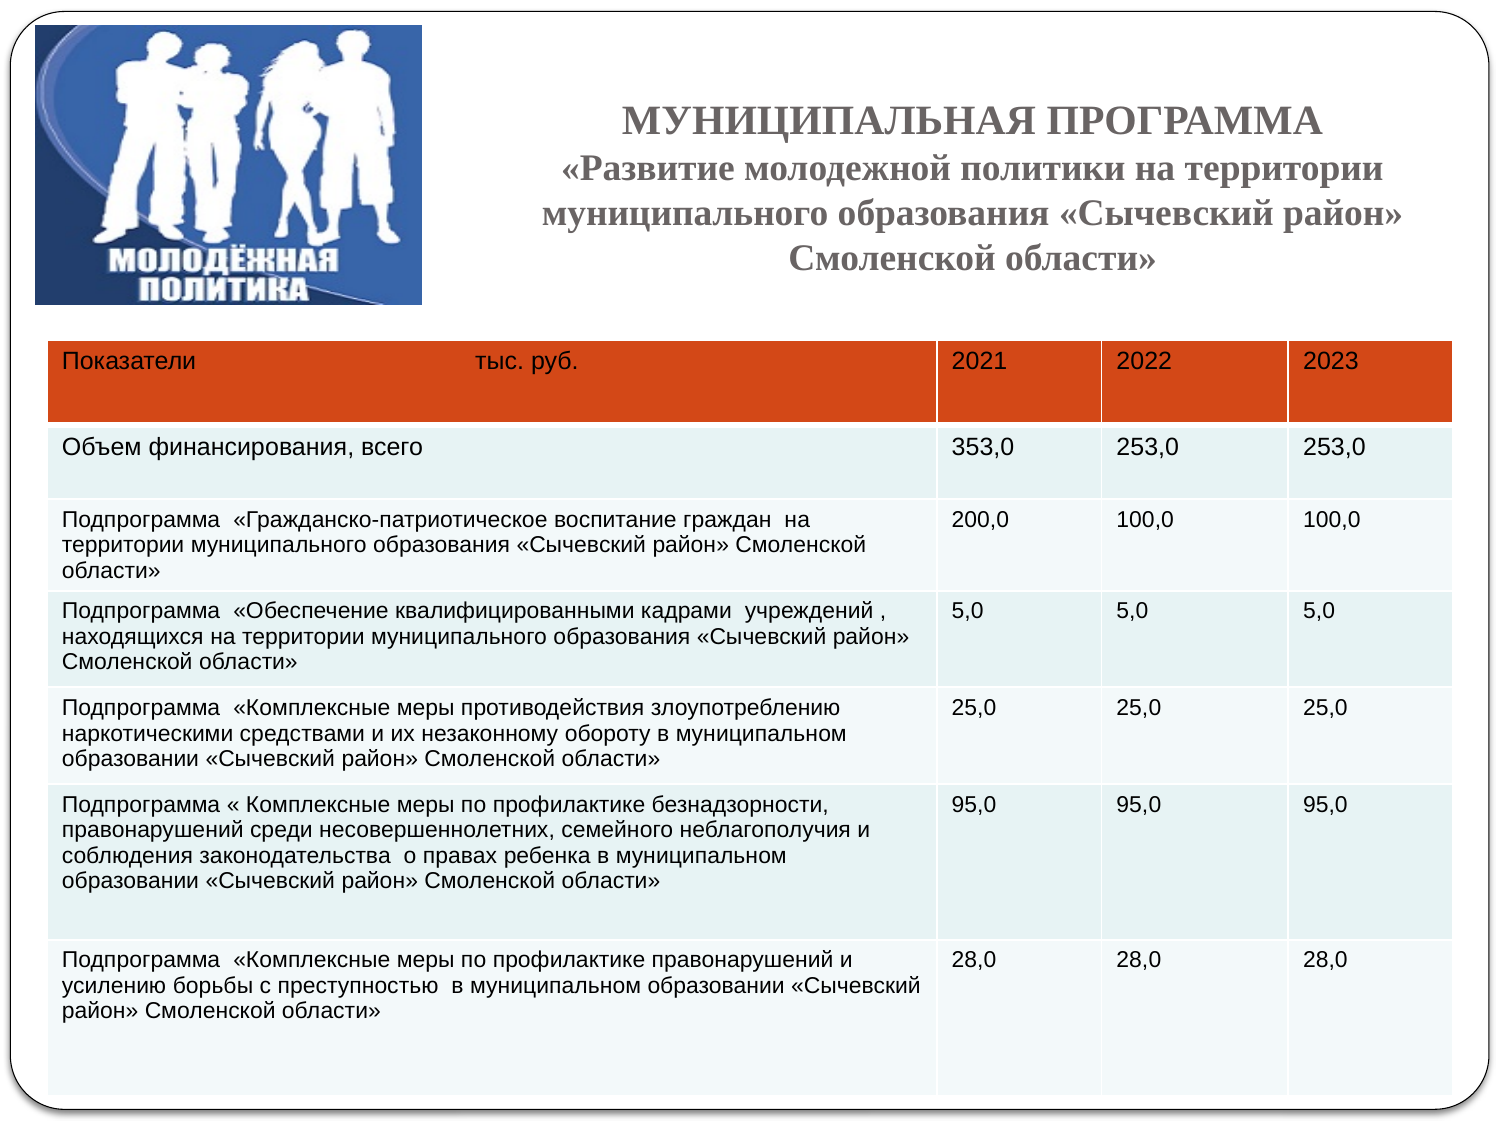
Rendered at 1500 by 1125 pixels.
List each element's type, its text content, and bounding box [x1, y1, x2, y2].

table_cell 25,0 [938, 688, 1101, 783]
table_cell Подпрограмма «Комплексные меры противодействия злоупотреблению наркотическими средствами и их незаконному обороту в муниципальном образовании «Сычевский район» Смоленской области» [48, 688, 936, 783]
table_cell 5,0 [938, 592, 1101, 686]
table_cell 100,0 [1289, 500, 1452, 590]
table_cell 25,0 [1289, 688, 1452, 783]
table_cell Объем финансирования, всего [48, 428, 936, 498]
table_cell 253,0 [1102, 428, 1287, 498]
table_cell 28,0 [1102, 941, 1287, 1095]
table_header Показатели тыс. руб. [48, 341, 936, 422]
table_cell Подпрограмма «Комплексные меры по профилактике правонарушений и усилению борьбы с преступностью в муниципальном образовании «Сычевский район» Смоленской области» [48, 941, 936, 1095]
table_cell 353,0 [938, 428, 1101, 498]
table_cell 5,0 [1102, 592, 1287, 686]
table_header 2023 [1289, 341, 1452, 422]
table_cell 95,0 [1289, 785, 1452, 939]
table_cell Подпрограмма «Обеспечение квалифицированными кадрами учреждений , находящихся на территории муниципального образования «Сычевский район» Смоленской области» [48, 592, 936, 686]
table_cell 200,0 [938, 500, 1101, 590]
table_cell 5,0 [1289, 592, 1452, 686]
picture [34, 25, 423, 305]
table_cell Подпрограмма « Комплексные меры по профилактике безнадзорности, правонарушений среди несовершеннолетних, семейного неблагополучия и соблюдения законодательства о правах ребенка в муниципальном образовании «Сычевский район» Смоленской области» [48, 785, 936, 939]
table_cell 25,0 [1102, 688, 1287, 783]
table_cell 28,0 [938, 941, 1101, 1095]
table_cell 253,0 [1289, 428, 1452, 498]
table_cell 95,0 [1102, 785, 1287, 939]
table_cell 100,0 [1102, 500, 1287, 590]
table_cell 28,0 [1289, 941, 1452, 1095]
table_header 2021 [938, 341, 1101, 422]
table_header 2022 [1102, 341, 1287, 422]
table_cell 95,0 [938, 785, 1101, 939]
title МУНИЦИПАЛЬНАЯ ПРОГРАММА «Развитие молодежной политики на территории муниципального образования «Сычевский район» Смоленской области» [445, 23, 1500, 294]
table_cell Подпрограмма «Гражданско-патриотическое воспитание граждан на территории муниципального образования «Сычевский район» Смоленской области» [48, 500, 936, 590]
